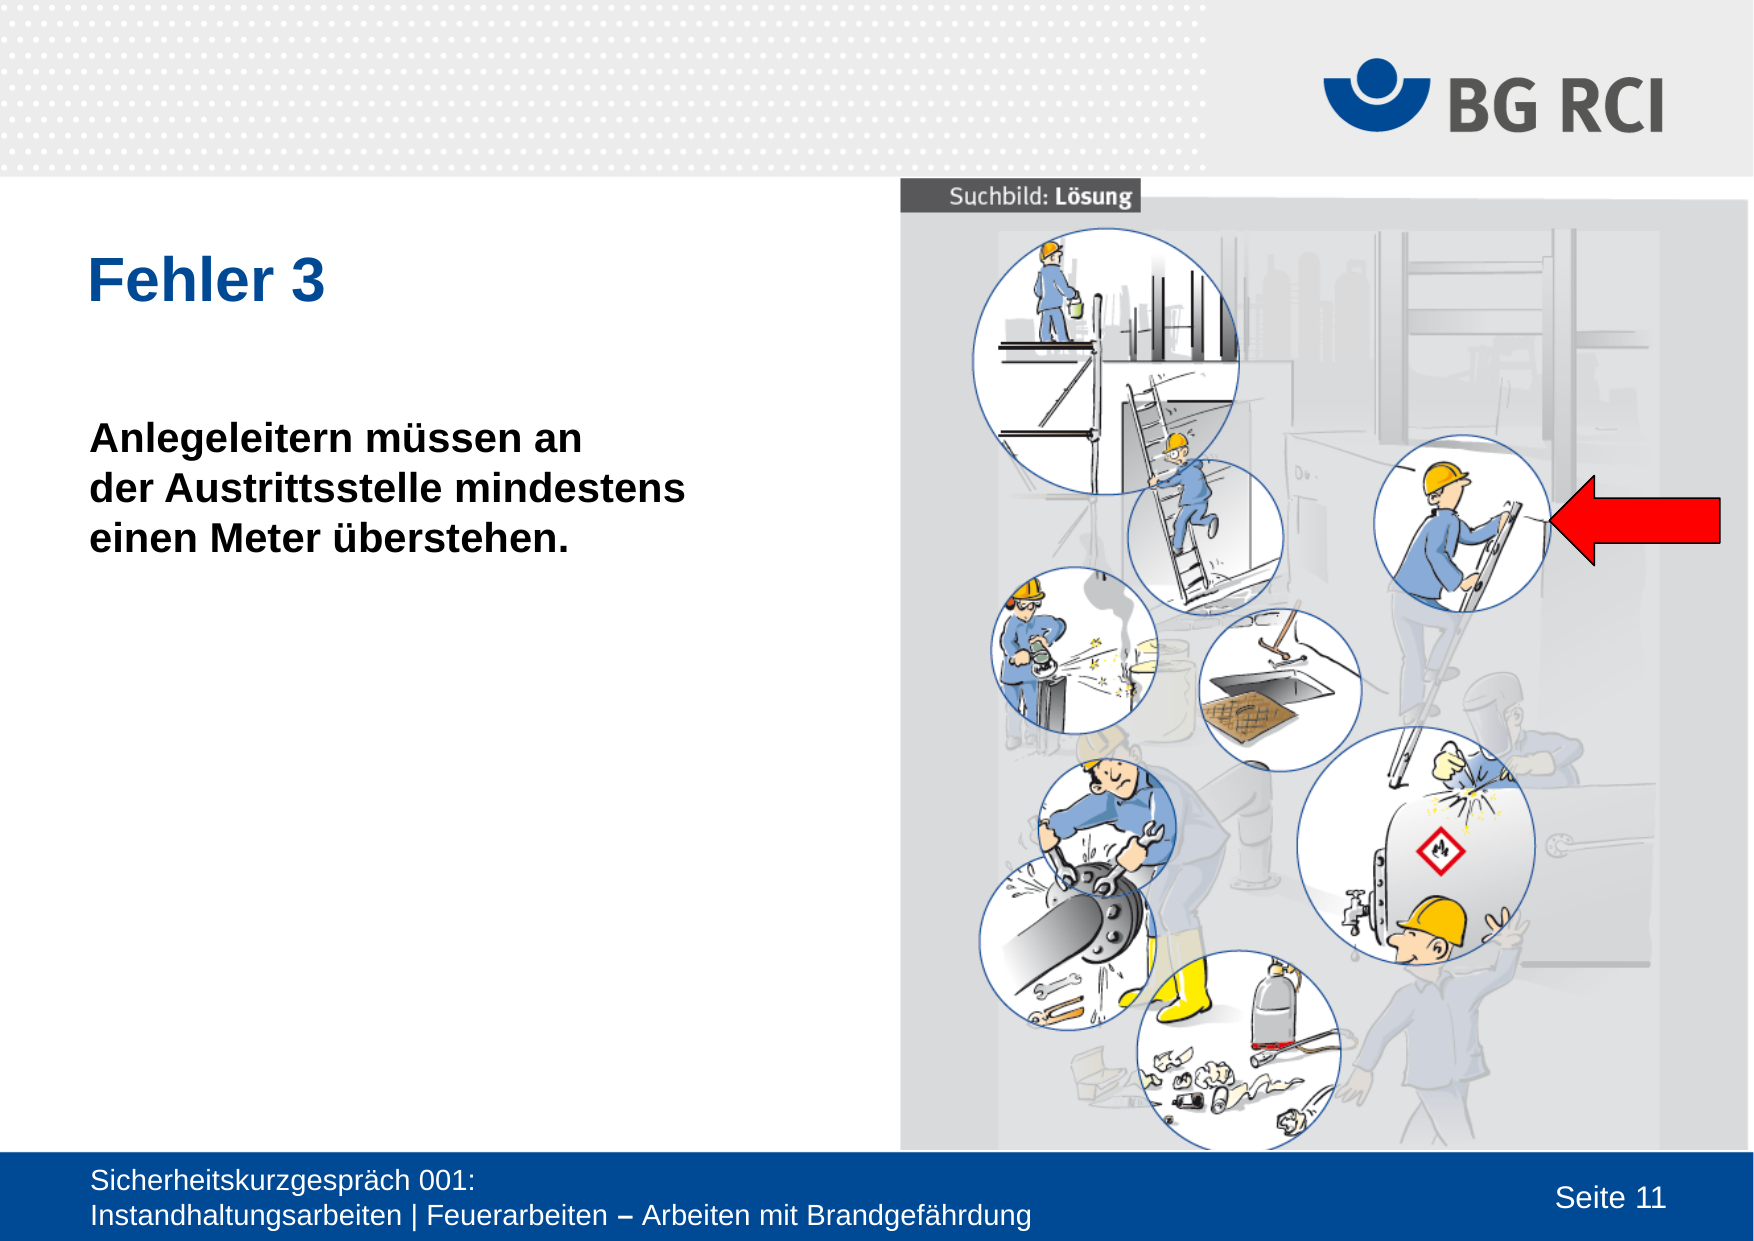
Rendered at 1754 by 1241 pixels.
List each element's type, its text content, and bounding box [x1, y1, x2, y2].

picture [0, 0, 1754, 1241]
text_box Fehler 3 [87, 238, 892, 337]
slide_number Seite 11 [1407, 1157, 1668, 1241]
text_box Anlegeleitern müssen an der Austrittsstelle mindestens einen Meter überstehen. [74, 403, 828, 568]
